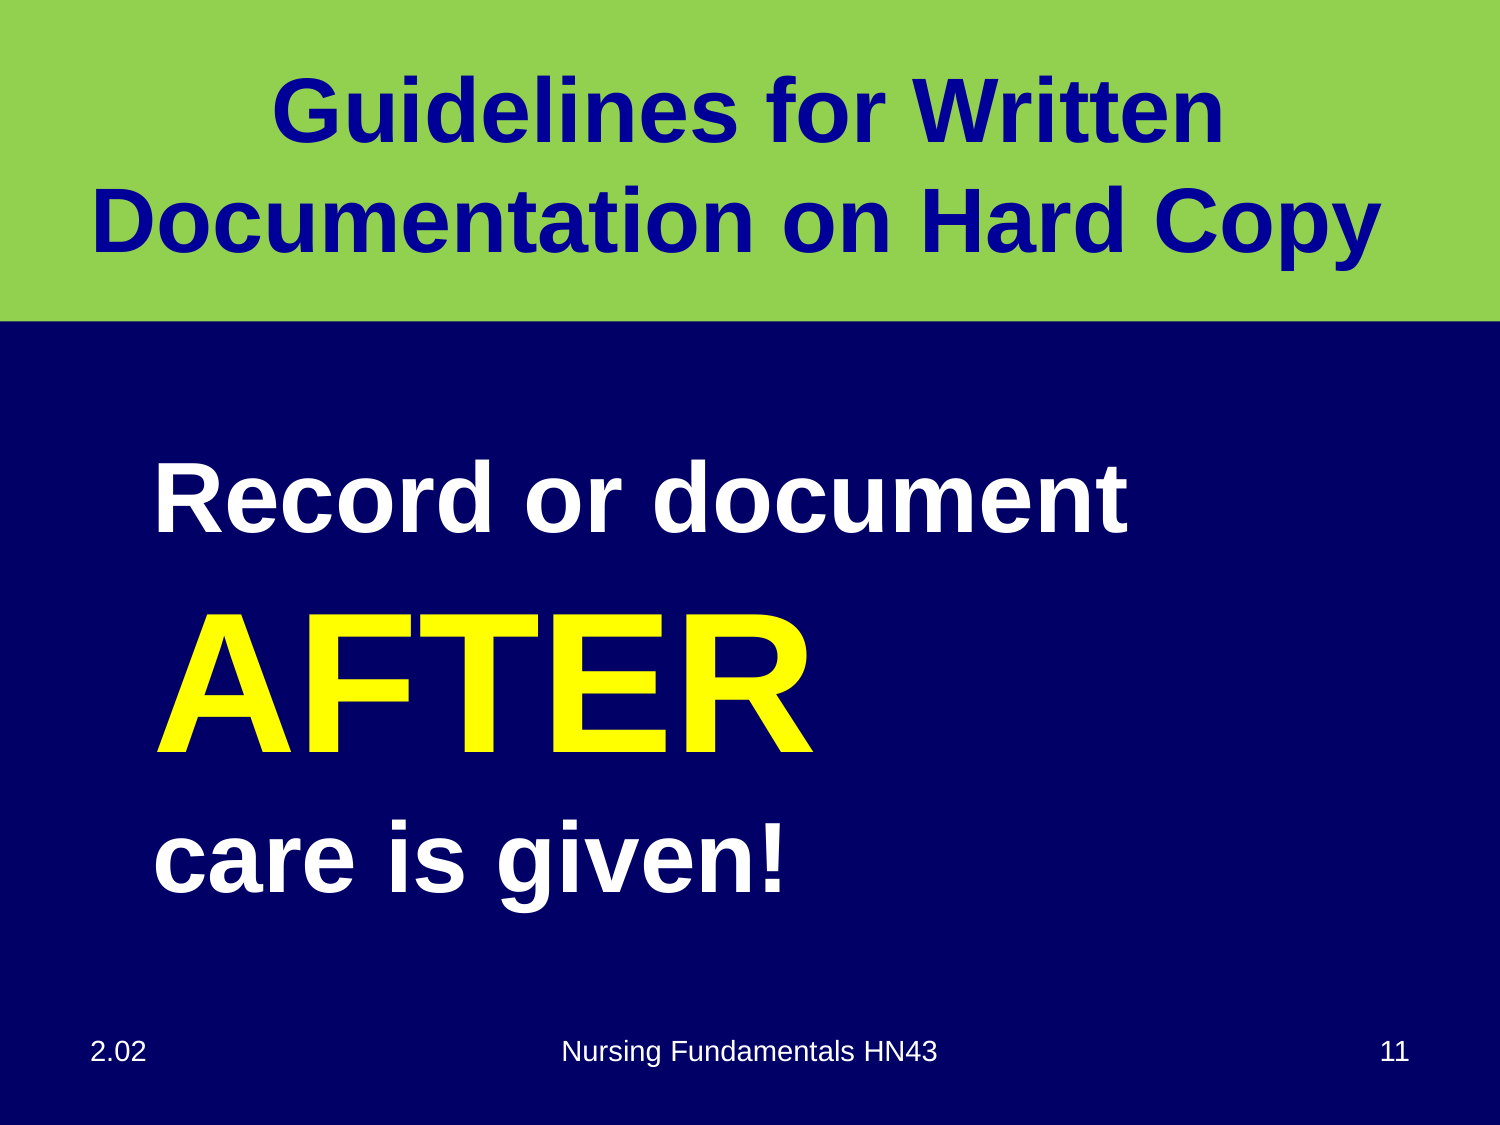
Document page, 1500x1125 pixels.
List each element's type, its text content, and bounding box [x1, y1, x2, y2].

title Guidelines for Written Documentation on Hard Copy [0, 0, 1500, 322]
footer Nursing Fundamentals HN43 [512, 1024, 988, 1103]
slide_number 2.02 [75, 1024, 425, 1103]
slide_number 11 [1074, 1024, 1425, 1103]
text_box Record or document AFTER care is given! [137, 424, 1400, 920]
text_box [124, 200, 1338, 322]
